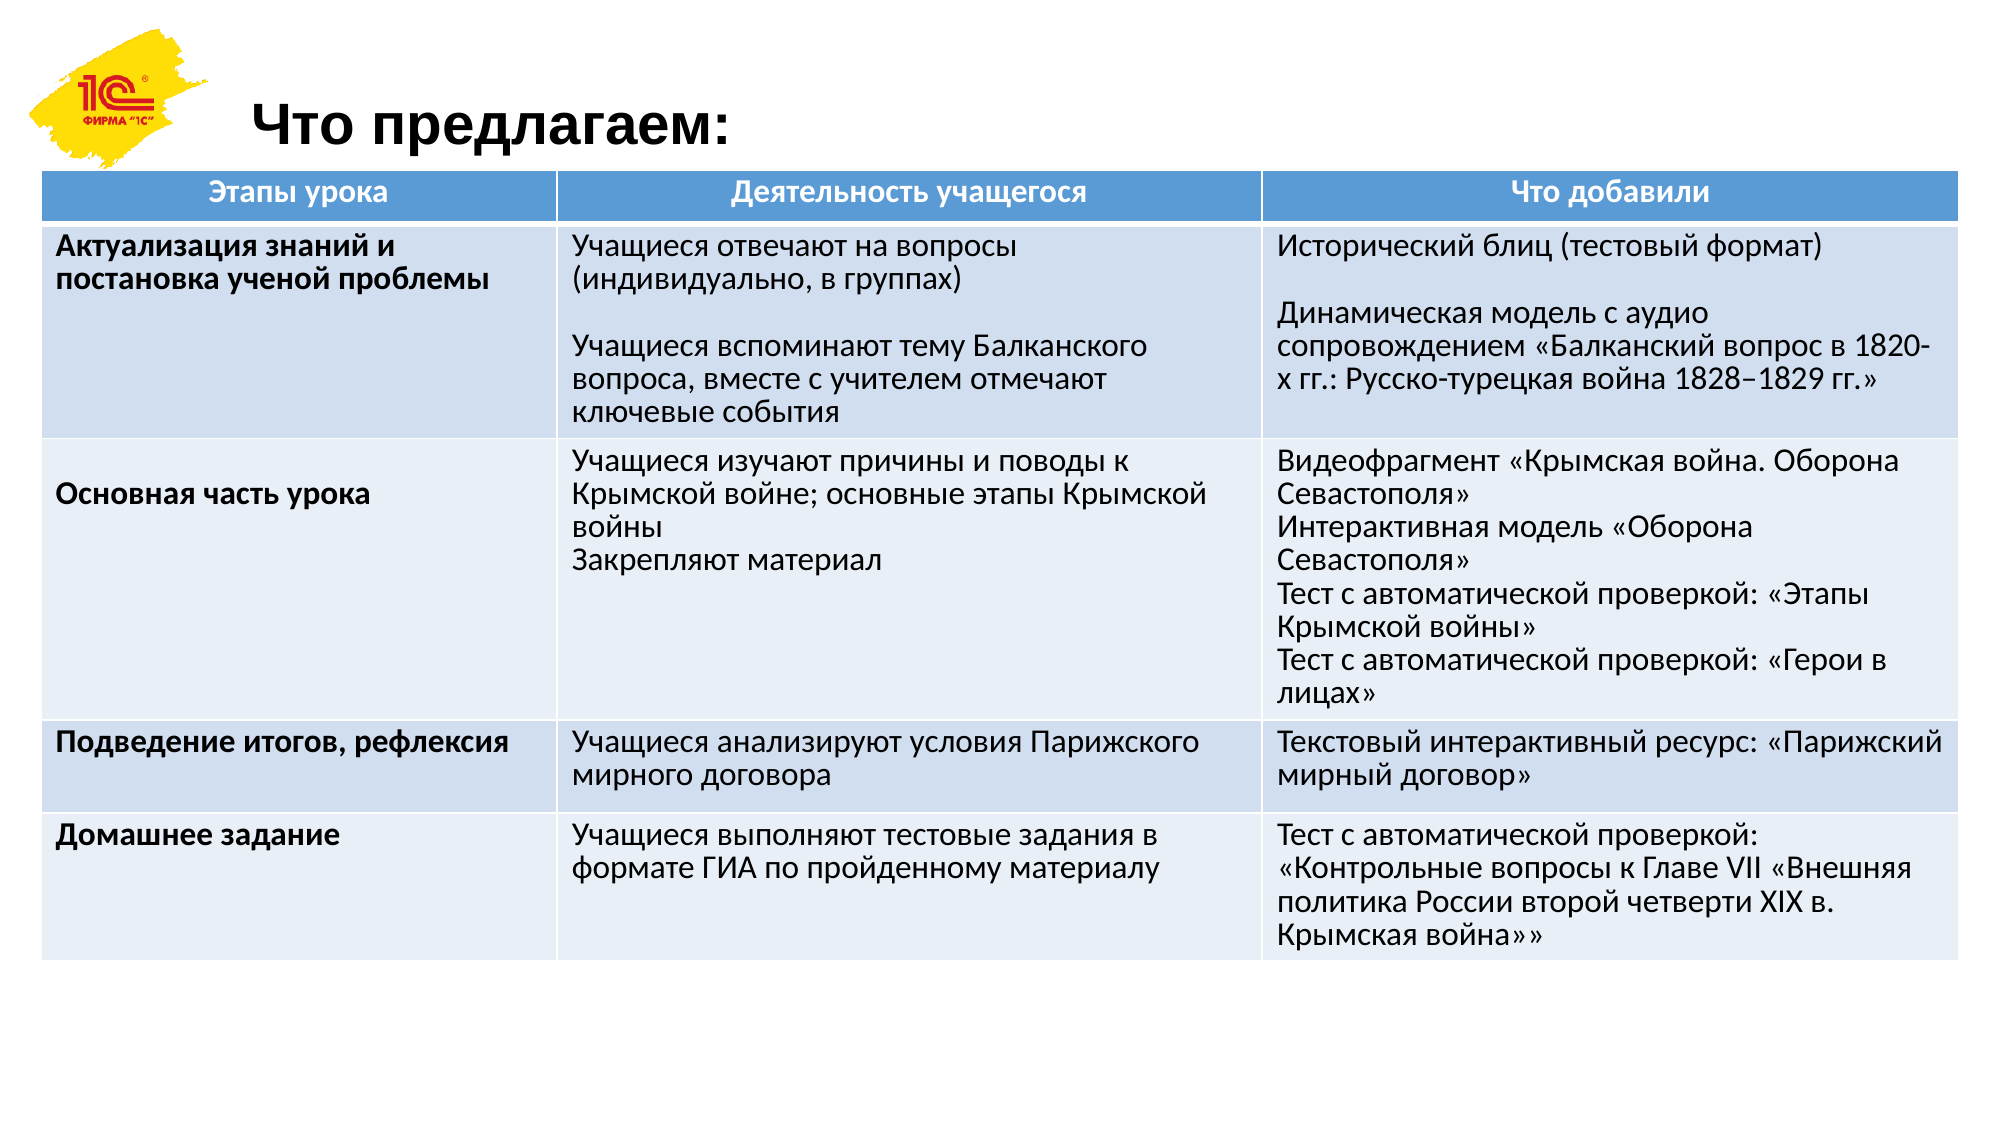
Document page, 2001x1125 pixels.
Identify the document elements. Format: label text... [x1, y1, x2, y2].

table_cell Видеофрагмент «Крымская война. Оборона Севастополя» Интерактивная модель «Оборона Севастополя» Тест с автоматической проверкой: «Этапы Крымской войны» Тест с автоматической проверкой: «Герои в лицах» [1263, 439, 1958, 719]
table_cell Текстовый интерактивный ресурс: «Парижский мирный договор» [1263, 721, 1958, 812]
table_header Деятельность учащегося [558, 204, 1261, 221]
table_cell Учащиеся отвечают на вопросы (индивидуально, в группах) Учащиеся вспоминают тему Балканского вопроса, вместе с учителем отмечают ключевые события [558, 227, 1261, 438]
table_cell Учащиеся изучают причины и поводы к Крымской войне; основные этапы Крымской войны Закрепляют материал [558, 439, 1261, 719]
table_cell Учащиеся выполняют тестовые задания в формате ГИА по пройденному материалу [558, 814, 1261, 960]
table_cell Исторический блиц (тестовый формат) Динамическая модель с аудио сопровождением «Балканский вопрос в 1820-х гг.: Русско-турецкая война 1828–1829 гг.» [1263, 227, 1958, 438]
table_cell Подведение итогов, рефлексия [42, 721, 556, 812]
table_cell Тест с автоматической проверкой: «Контрольные вопросы к Главе VII «Внешняя политика России второй четверти XIX в. Крымская война»» [1263, 814, 1958, 960]
table_header Что добавили [1263, 171, 1958, 221]
table_cell Домашнее задание [42, 814, 556, 960]
picture [23, 24, 212, 173]
text_box Что предлагаем: [236, 49, 1888, 204]
table_cell Актуализация знаний и постановка ученой проблемы [42, 227, 556, 438]
table_cell Учащиеся анализируют условия Парижского мирного договора [558, 721, 1261, 812]
table_cell Основная часть урока [42, 439, 556, 719]
table_header Этапы урока [42, 171, 556, 221]
